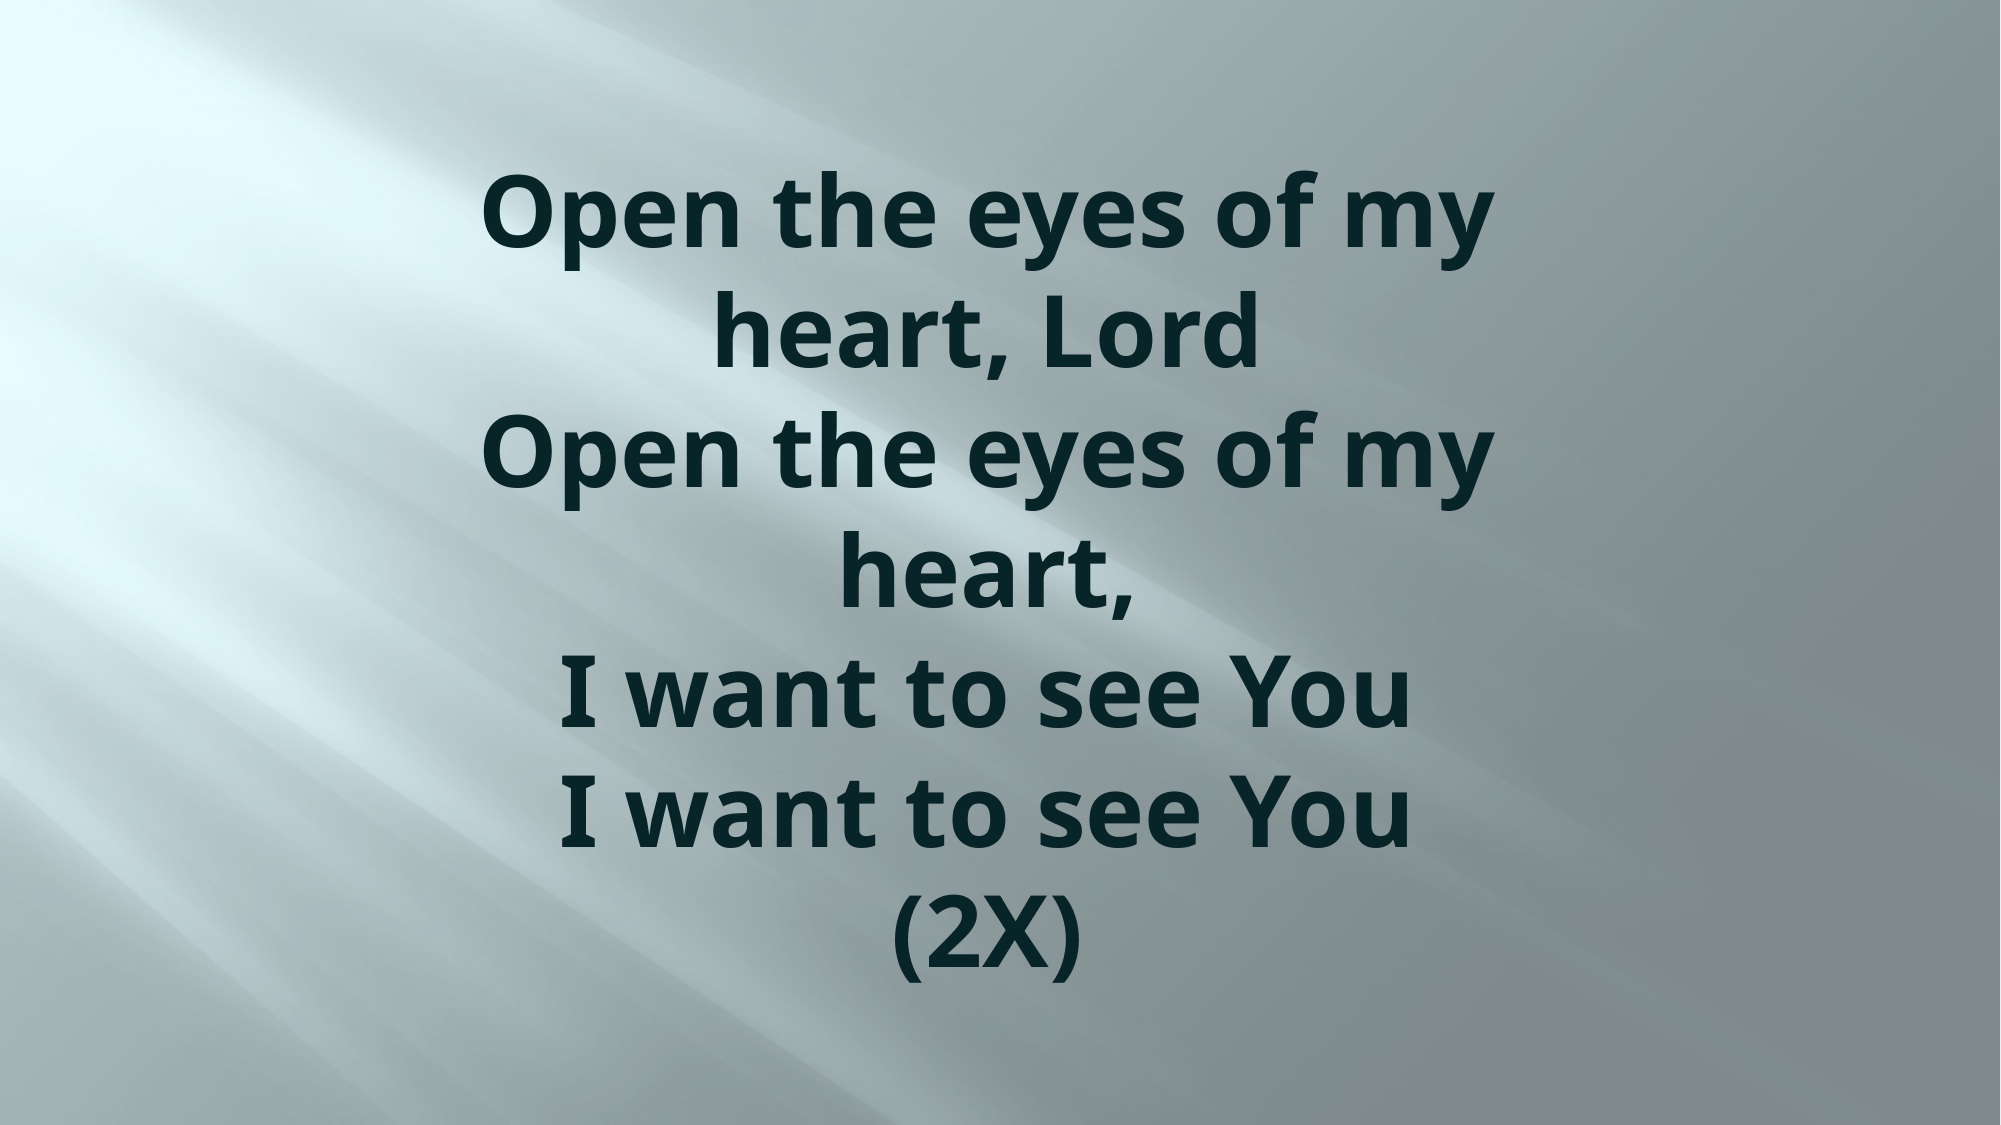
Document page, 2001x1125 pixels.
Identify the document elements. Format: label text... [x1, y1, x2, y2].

title Open the eyes of my heart, Lord Open the eyes of my heart, I want to see You I want to see You (2X) [312, 87, 1663, 988]
